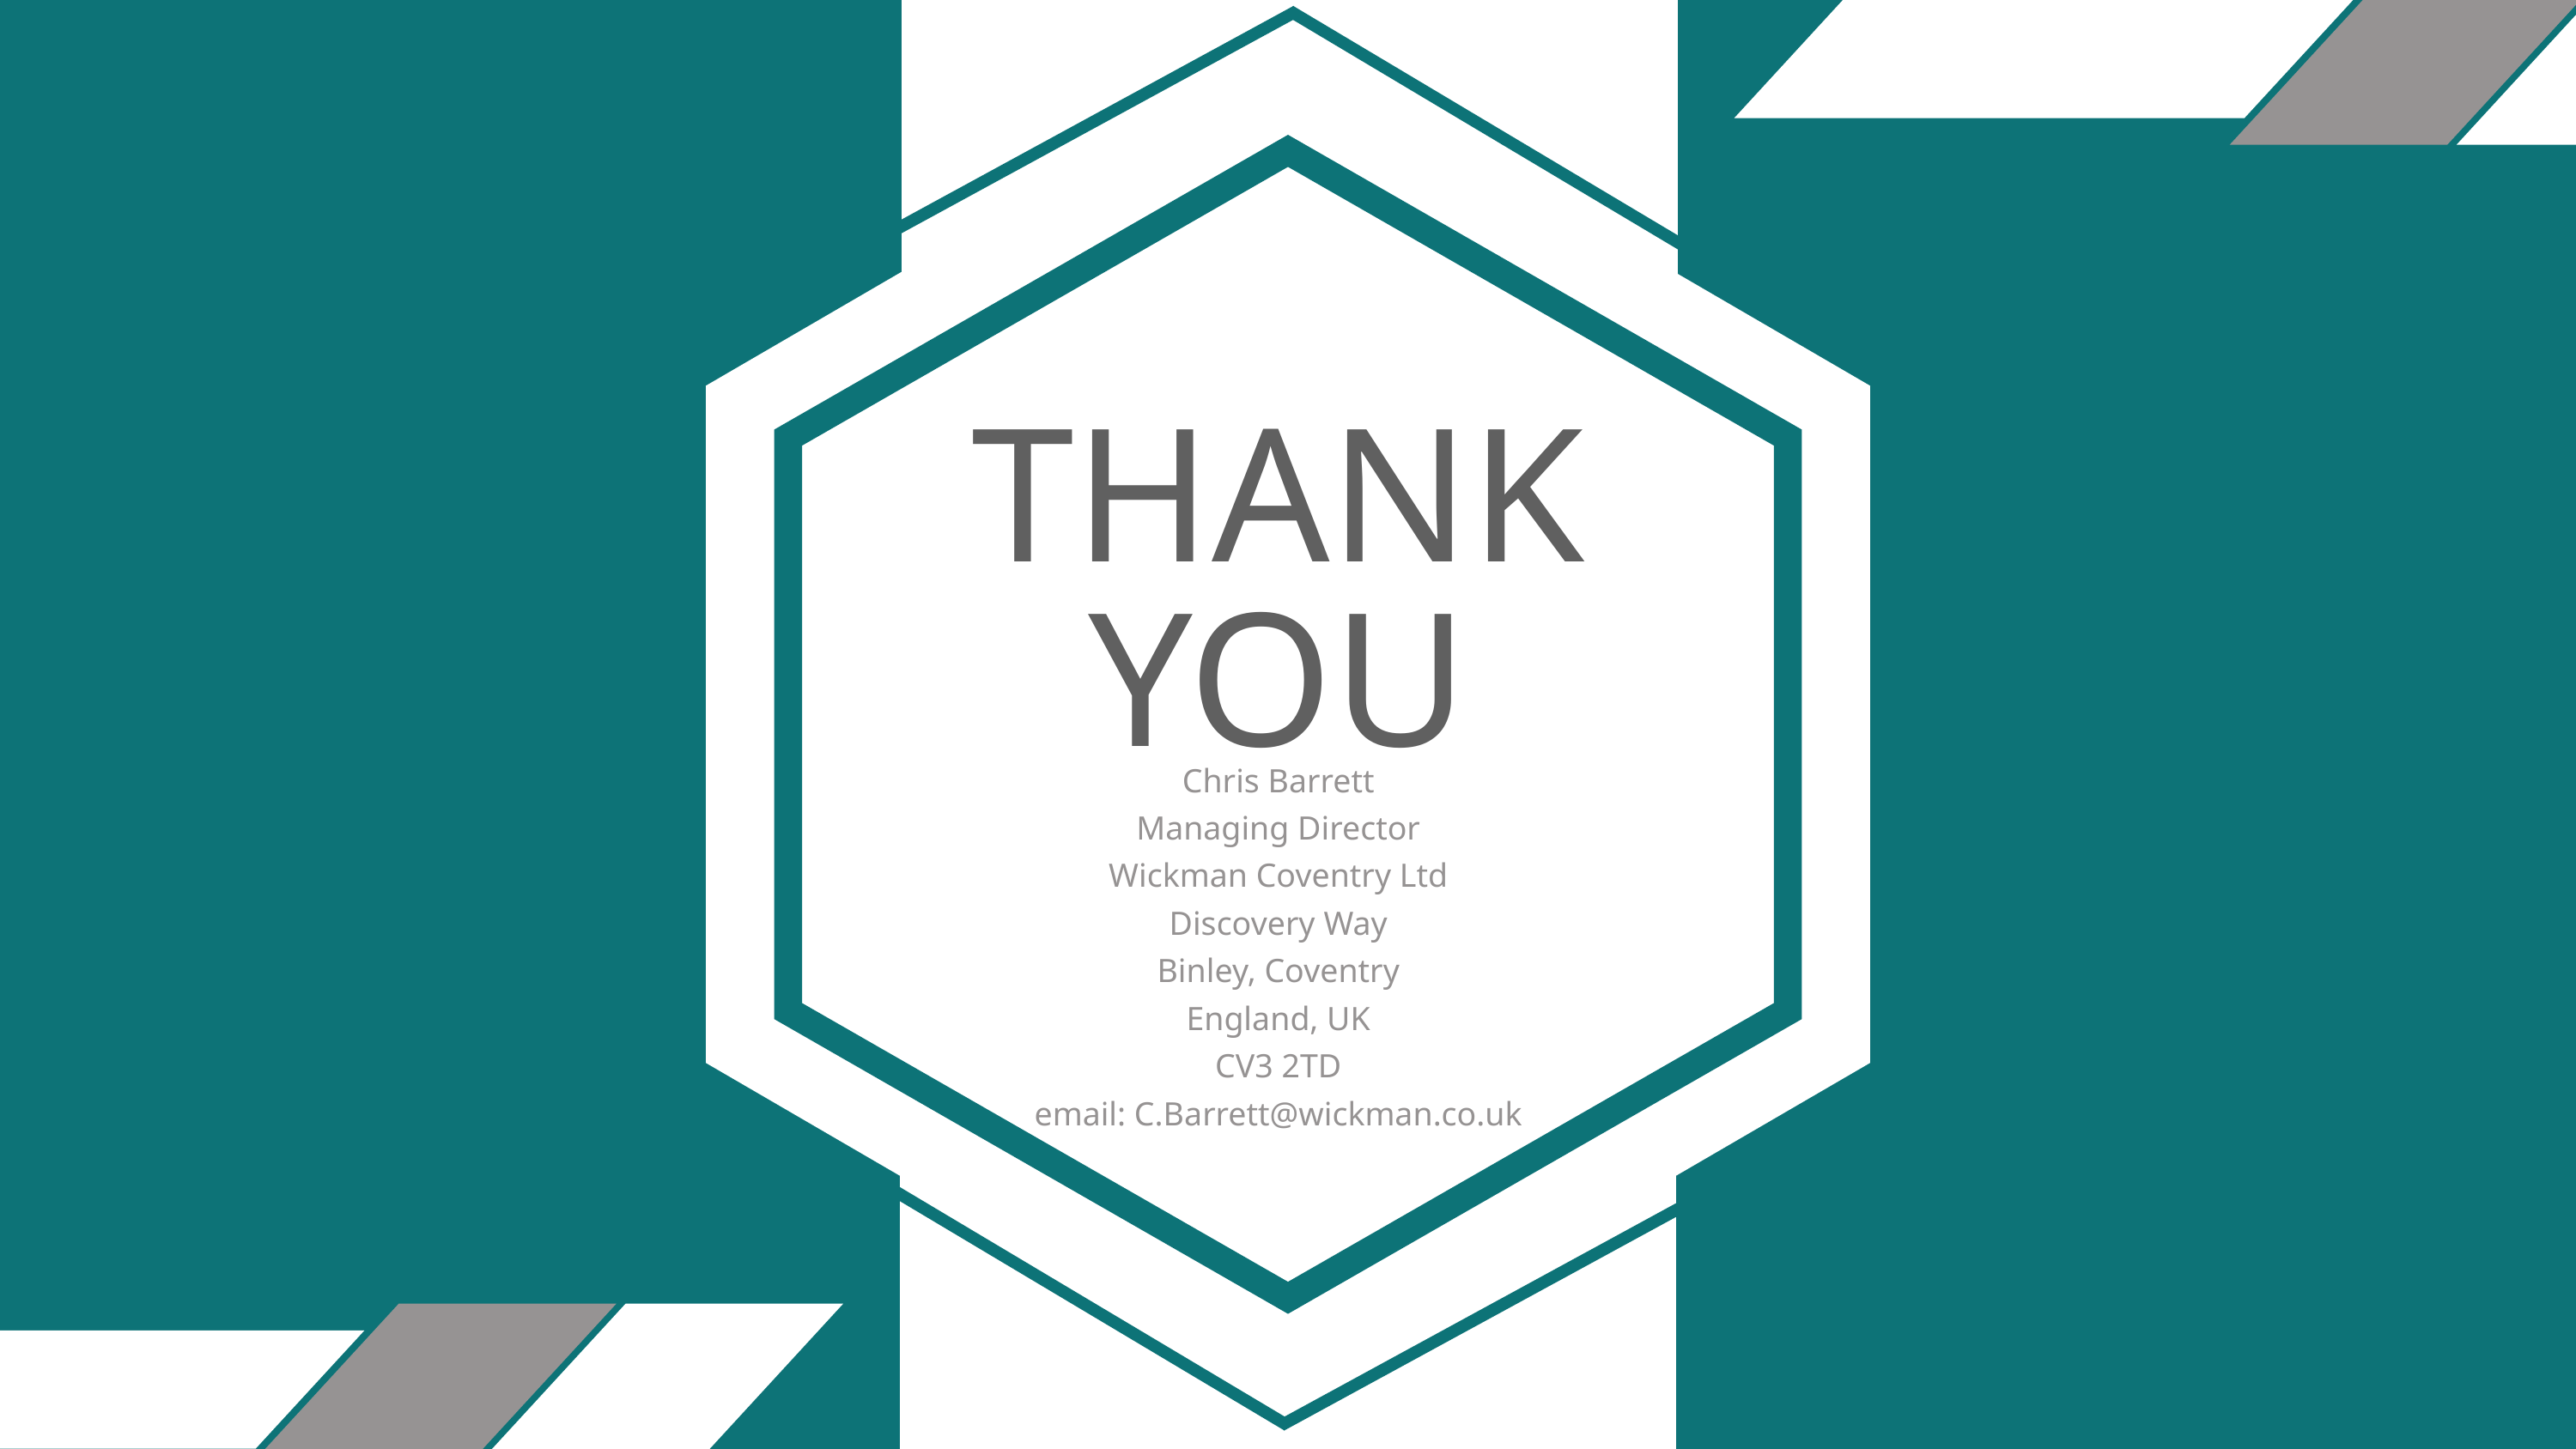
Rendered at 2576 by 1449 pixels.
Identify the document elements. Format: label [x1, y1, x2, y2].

text_box [610, 142, 1042, 1307]
text_box [1045, 1245, 1531, 1449]
text_box [1734, 0, 2225, 118]
text_box [2456, 0, 2576, 145]
text_box [2229, 0, 2451, 145]
text_box [467, 1303, 844, 1449]
text_box [240, 1303, 466, 1449]
text_box [697, 210, 1878, 1239]
text_box [1047, 0, 1533, 209]
text_box [1535, 142, 1966, 1307]
text_box [0, 1330, 236, 1449]
